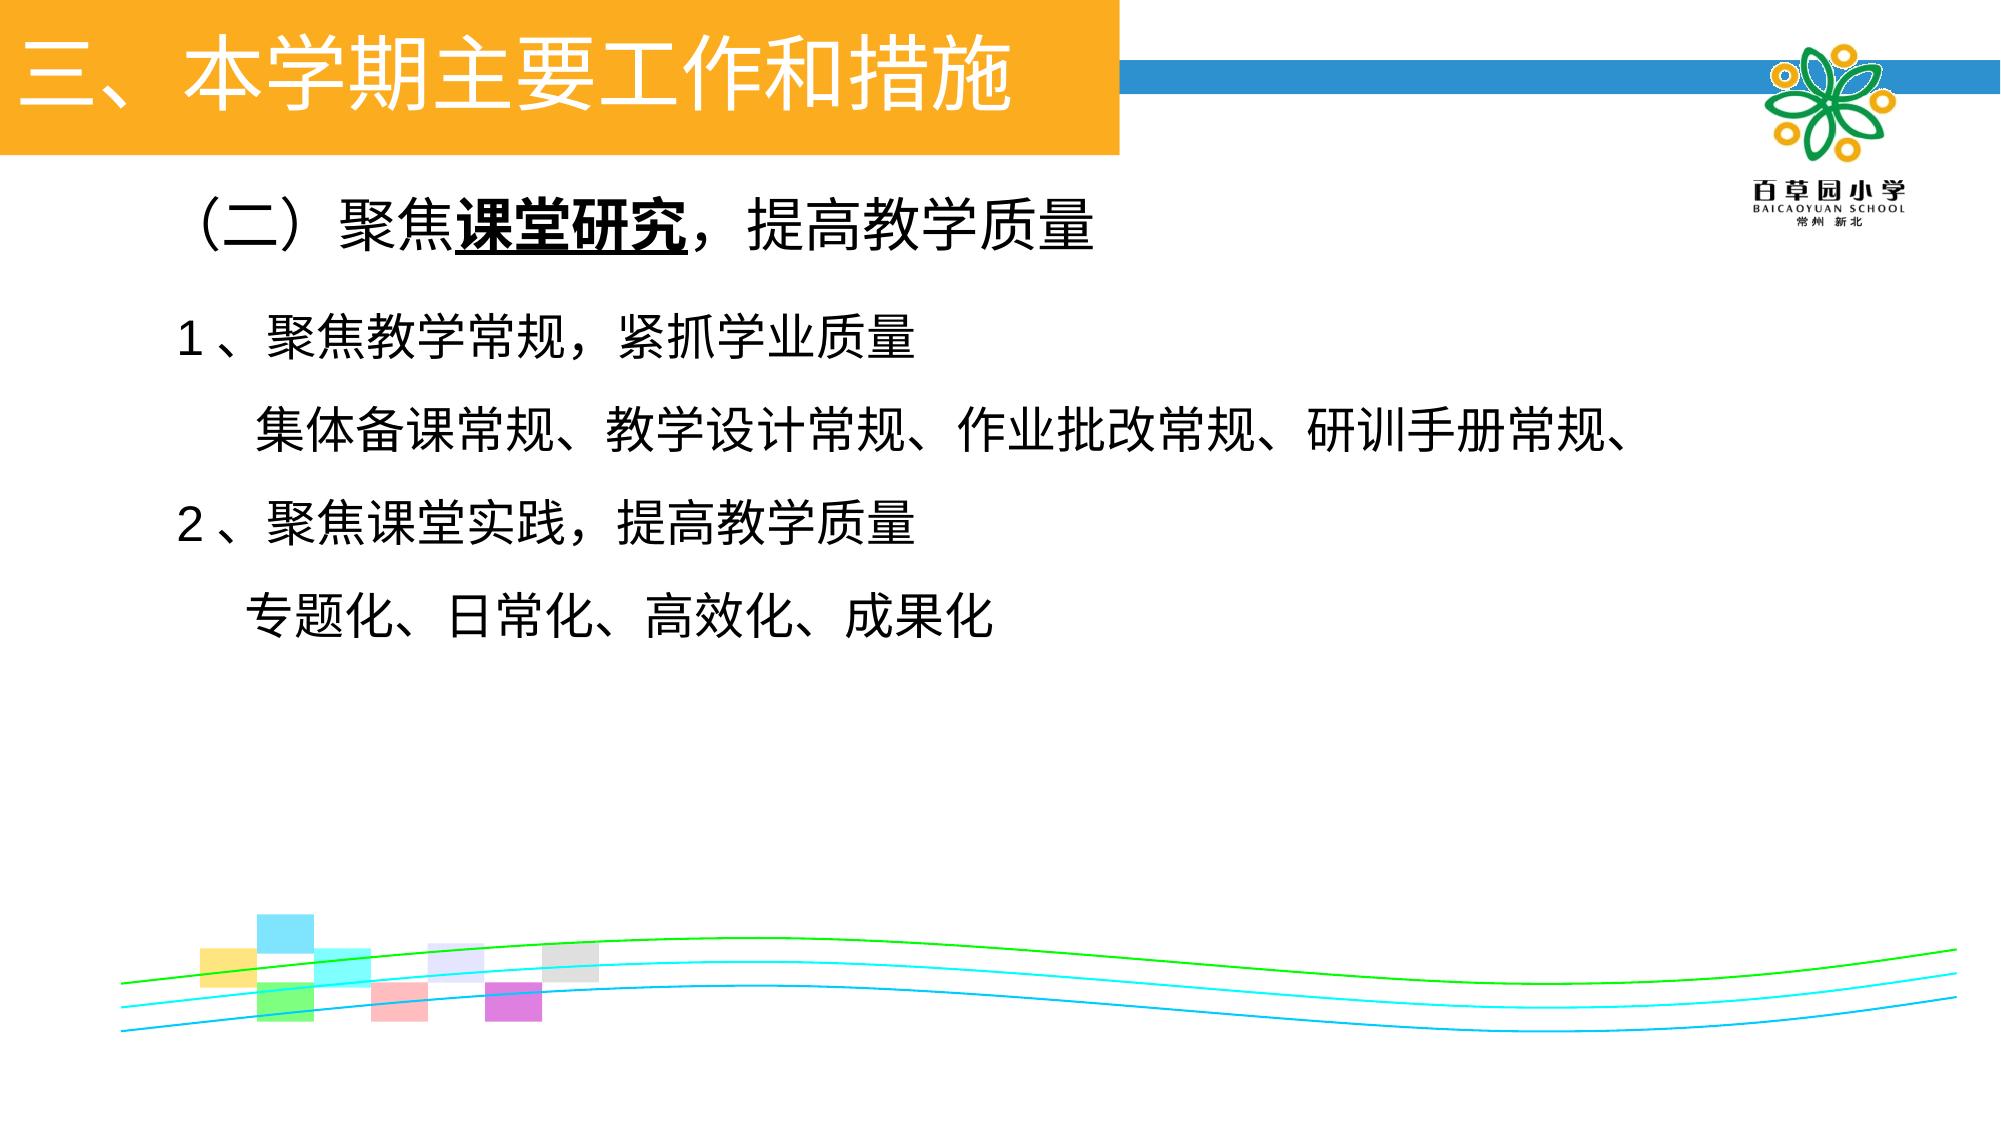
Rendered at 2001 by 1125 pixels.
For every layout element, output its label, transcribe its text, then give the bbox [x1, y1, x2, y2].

list 1、聚焦教学常规，紧抓学业质量 集体备课常规、教学设计常规、作业批改常规、研训手册常规、 2、聚焦课堂实践，提高教学质量 专题化、日常化、高效化、成果化 [161, 286, 1839, 914]
picture [0, 0, 2001, 1125]
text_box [120, 914, 1957, 1034]
text_box （二）聚焦课堂研究，提高教学质量 [148, 180, 1248, 265]
title 三、本学期主要工作和措施 [0, 0, 1119, 157]
